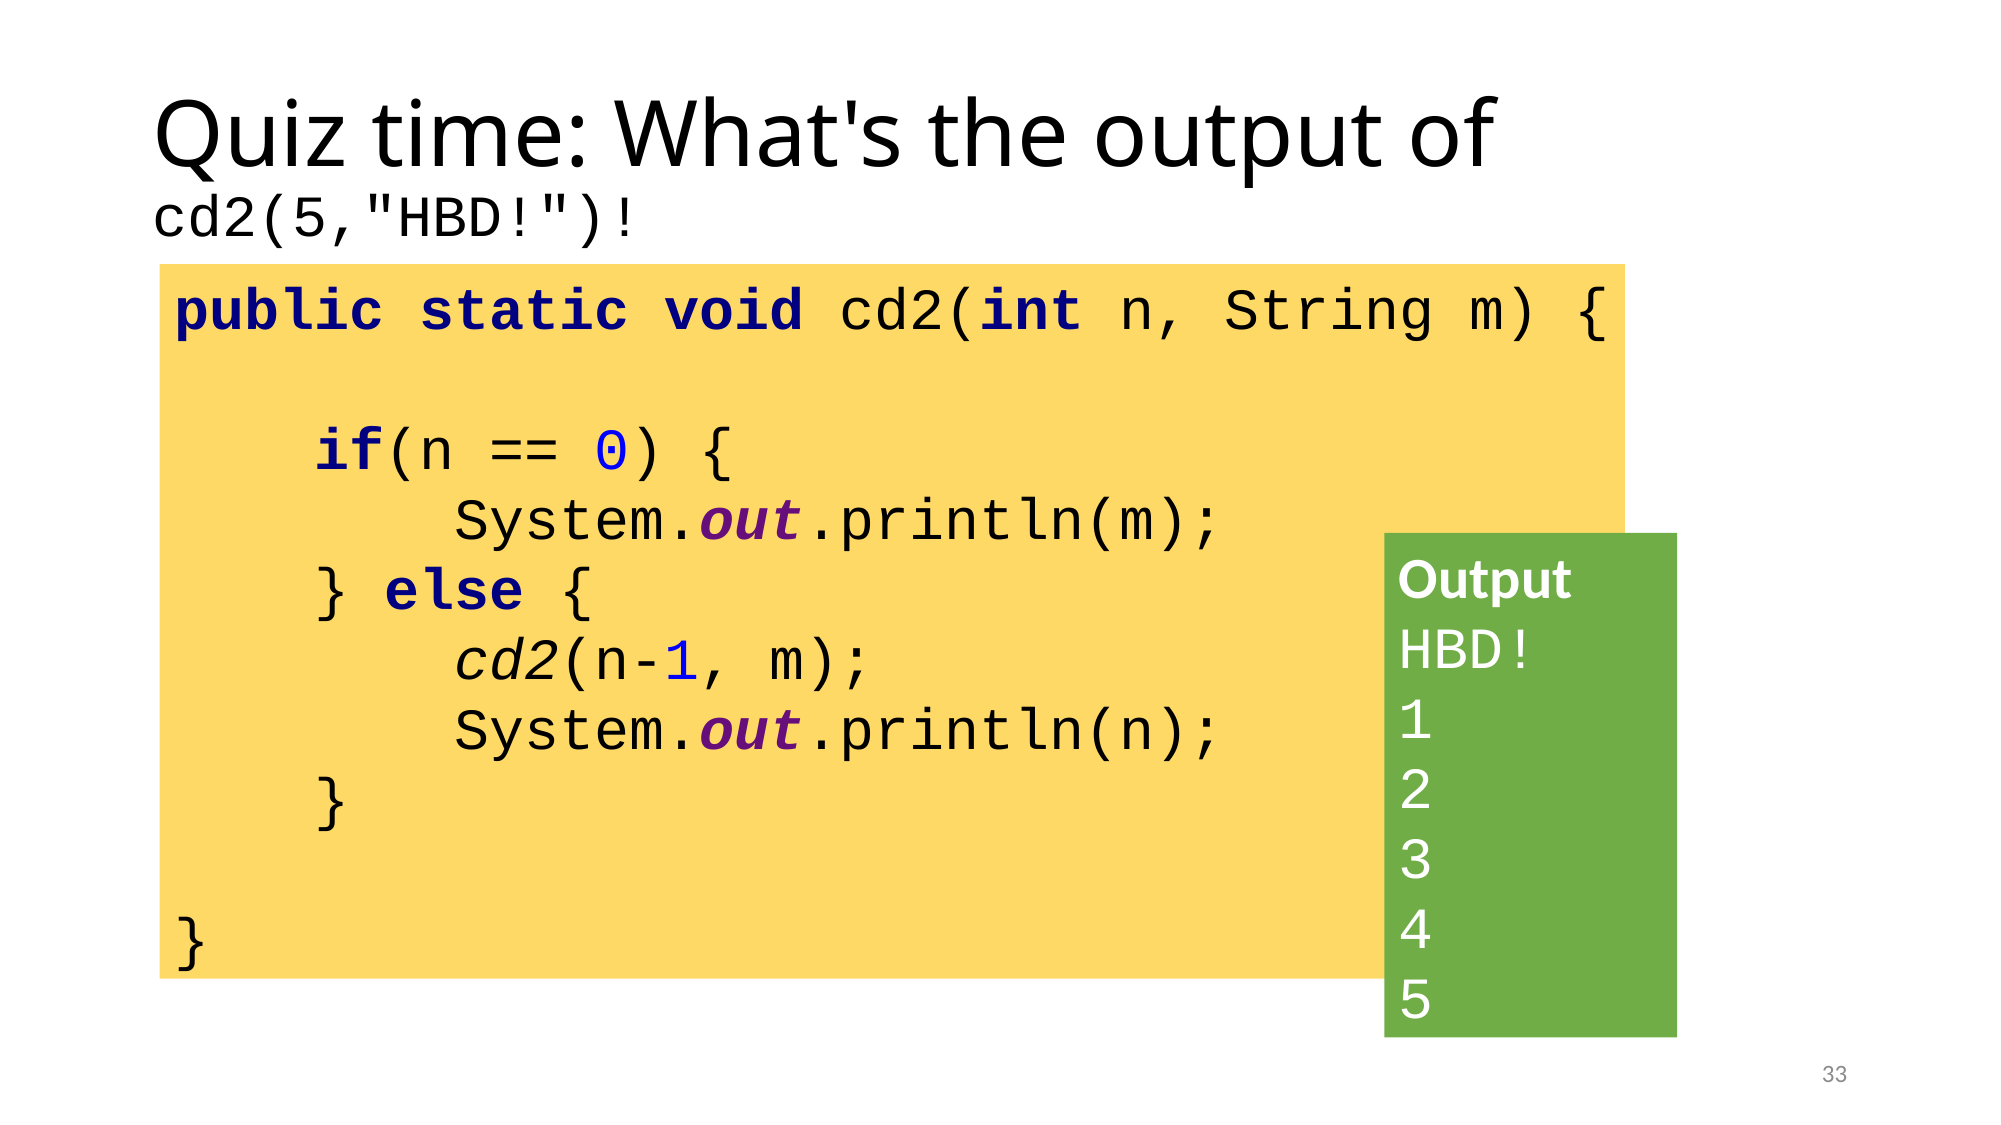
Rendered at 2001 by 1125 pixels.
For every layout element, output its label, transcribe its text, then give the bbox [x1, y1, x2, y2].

slide_number 33 [1412, 1042, 1863, 1103]
title Quiz time: What's the output of cd2(5,"HBD!")! [137, 59, 1863, 278]
text_box Output HBD! 1 2 3 4 5 [1384, 532, 1678, 1038]
text_box public static void cd2(int n, String m) { if(n == 0) { System.out.println(m); } else { cd2(n-1, m); System.out.println(n); } } [159, 264, 1625, 979]
